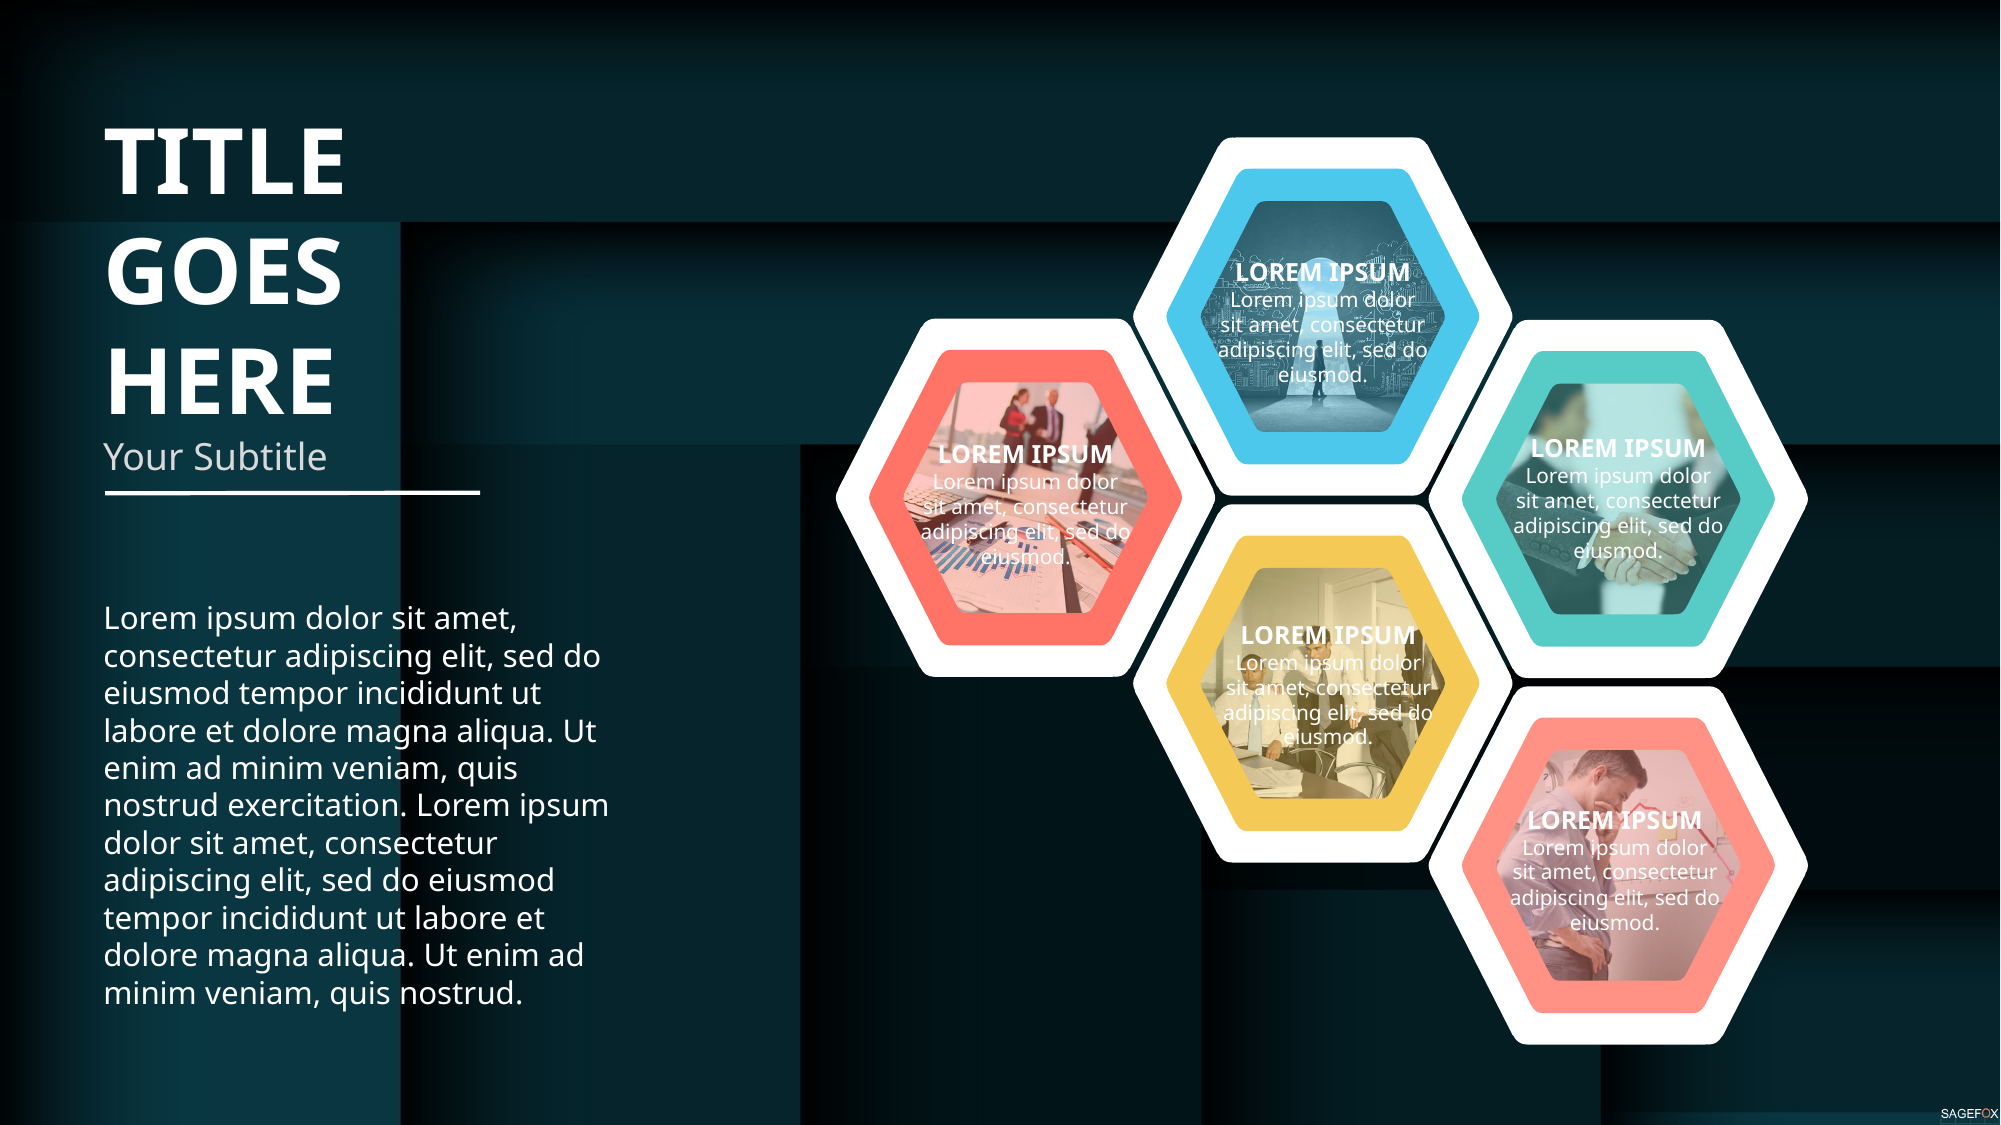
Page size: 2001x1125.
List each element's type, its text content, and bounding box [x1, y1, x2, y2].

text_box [1428, 319, 1808, 679]
text_box TITLE GOES HERE Your Subtitle [88, 95, 574, 591]
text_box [1133, 504, 1513, 863]
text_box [835, 318, 1216, 677]
picture [0, 0, 2001, 1125]
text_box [1428, 686, 1808, 1045]
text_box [1133, 137, 1513, 496]
text_box Lorem ipsum dolor sit amet, consectetur adipiscing elit, sed do eiusmod tempor incididunt ut labore et dolore magna aliqua. Ut enim ad minim veniam, quis nostrud exercitation. Lorem ipsum dolor sit amet, consectetur adipiscing elit, sed do eiusmod tempor incididunt ut labore et dolore magna aliqua. Ut enim ad minim veniam, quis nostrud. [88, 591, 647, 1018]
